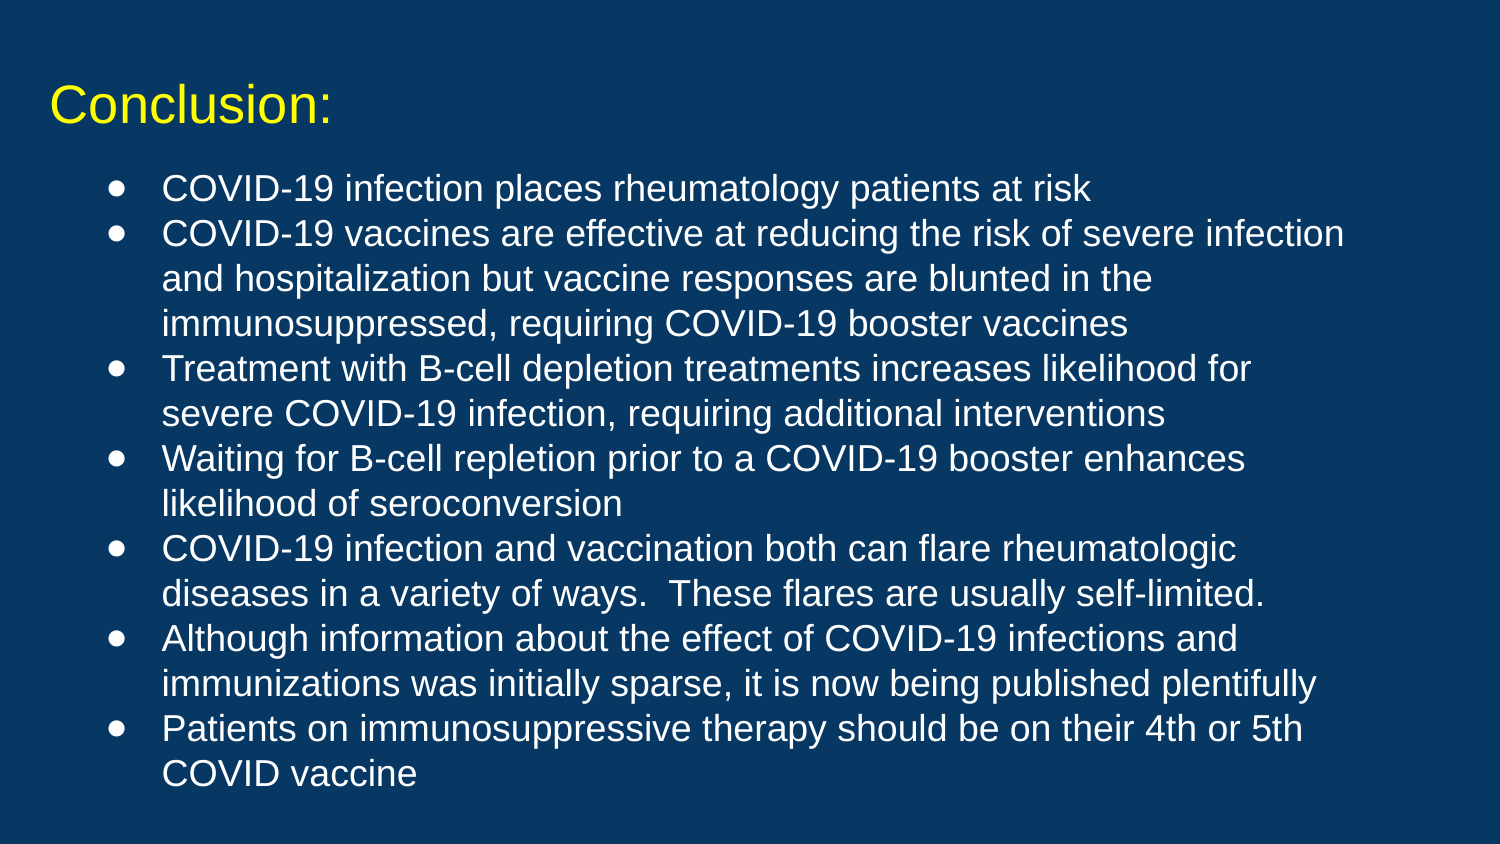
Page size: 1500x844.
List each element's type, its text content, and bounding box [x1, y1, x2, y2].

title Conclusion: [34, 0, 1413, 149]
text_box COVID-19 infection places rheumatology patients at risk COVID-19 vaccines are effective at reducing the risk of severe infection and hospitalization but vaccine responses are blunted in the immunosuppressed, requiring COVID-19 booster vaccines Treatment with B-cell depletion treatments increases likelihood for severe COVID-19 infection, requiring additional interventions Waiting for B-cell repletion prior to a COVID-19 booster enhances likelihood of seroconversion COVID-19 infection and vaccination both can flare rheumatologic diseases in a variety of ways. These flares are usually self-limited. Although information about the effect of COVID-19 infections and immunizations was initially sparse, it is now being published plentifully Patients on immunosuppressive therapy should be on their 4th or 5th COVID vaccine [71, 148, 1362, 809]
